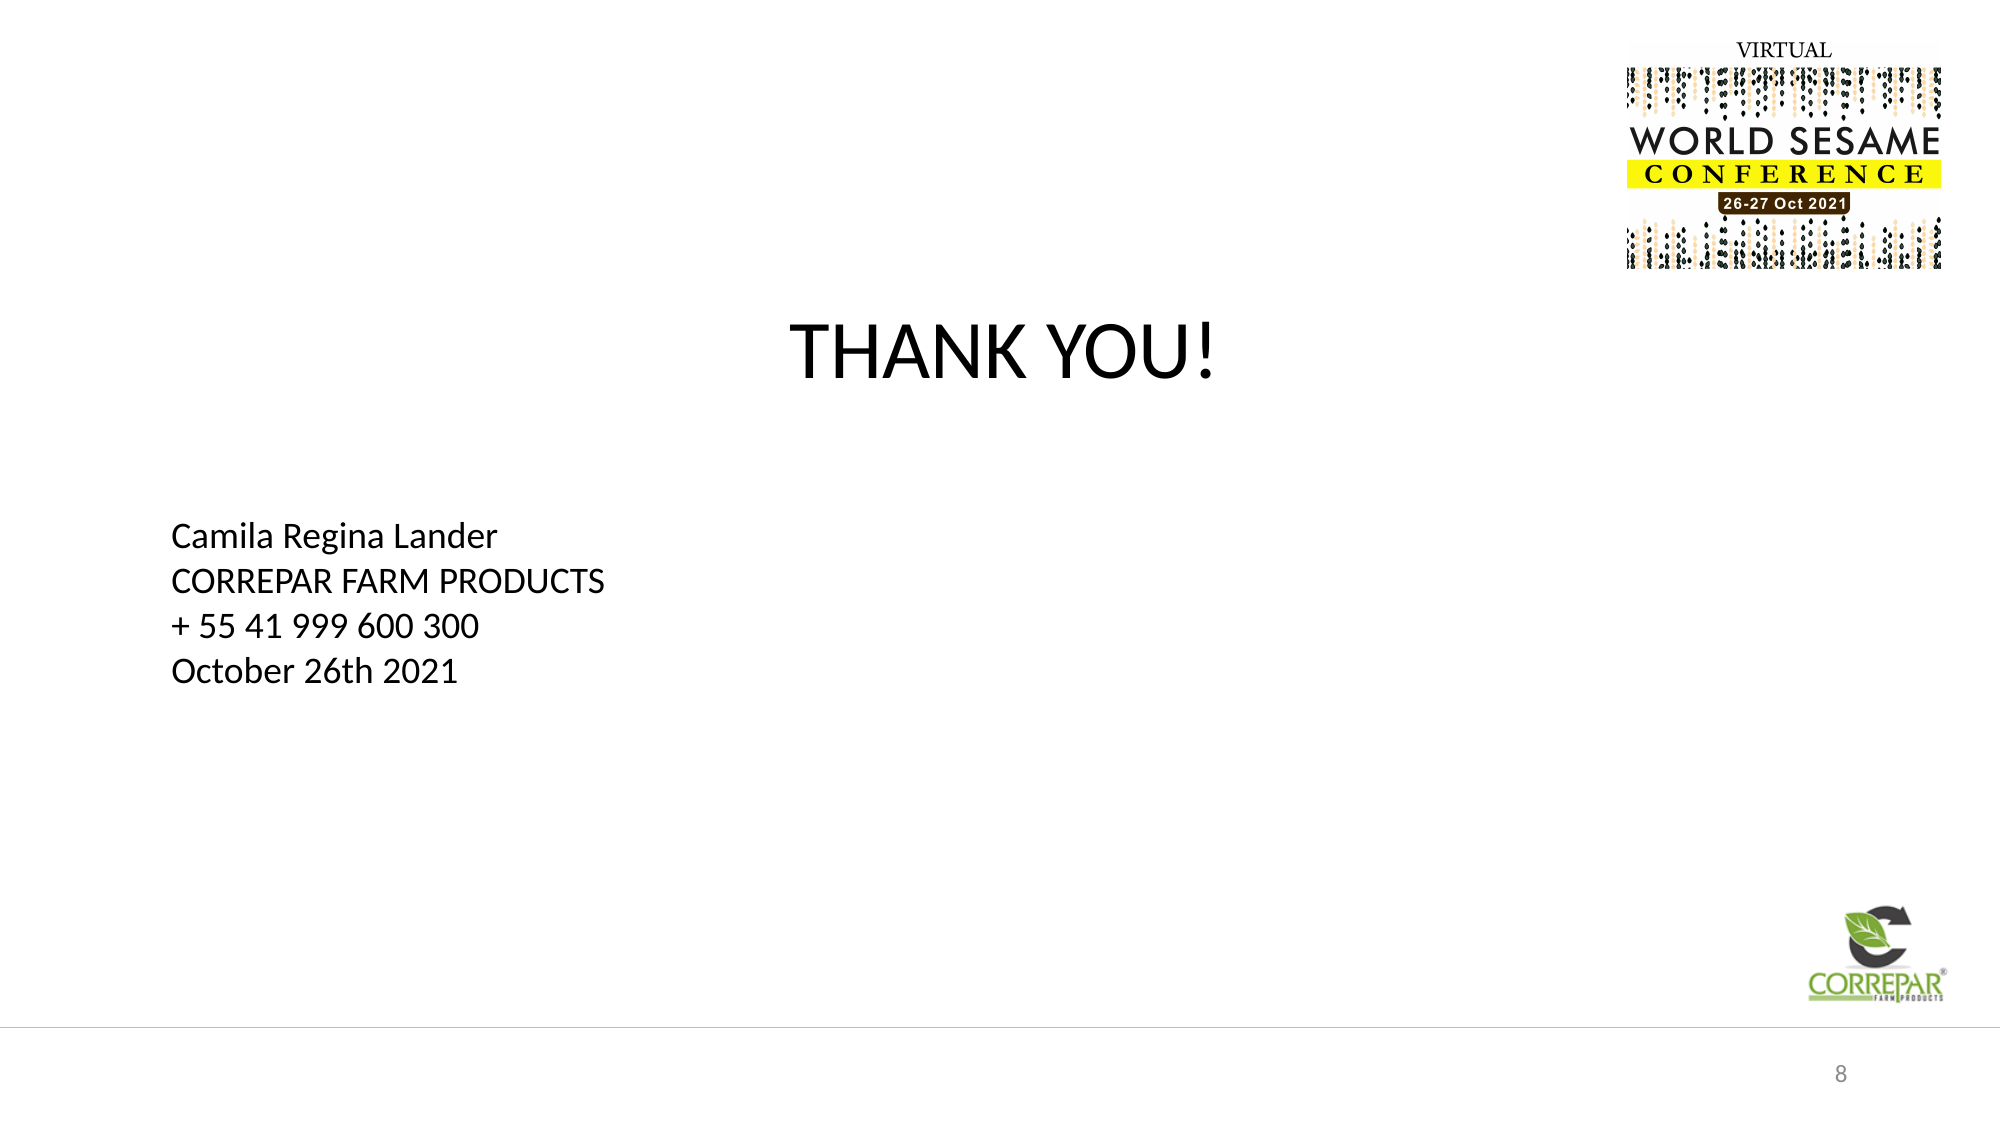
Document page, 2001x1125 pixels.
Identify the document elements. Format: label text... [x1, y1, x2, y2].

picture [1773, 895, 1983, 1014]
list THANK YOU! [137, 299, 1863, 1014]
picture [1627, 42, 1941, 269]
slide_number 8 [1412, 1042, 1863, 1103]
text_box Camila Regina Lander CORREPAR FARM PRODUCTS + 55 41 999 600 300 October 26th 2021 [156, 503, 1158, 699]
